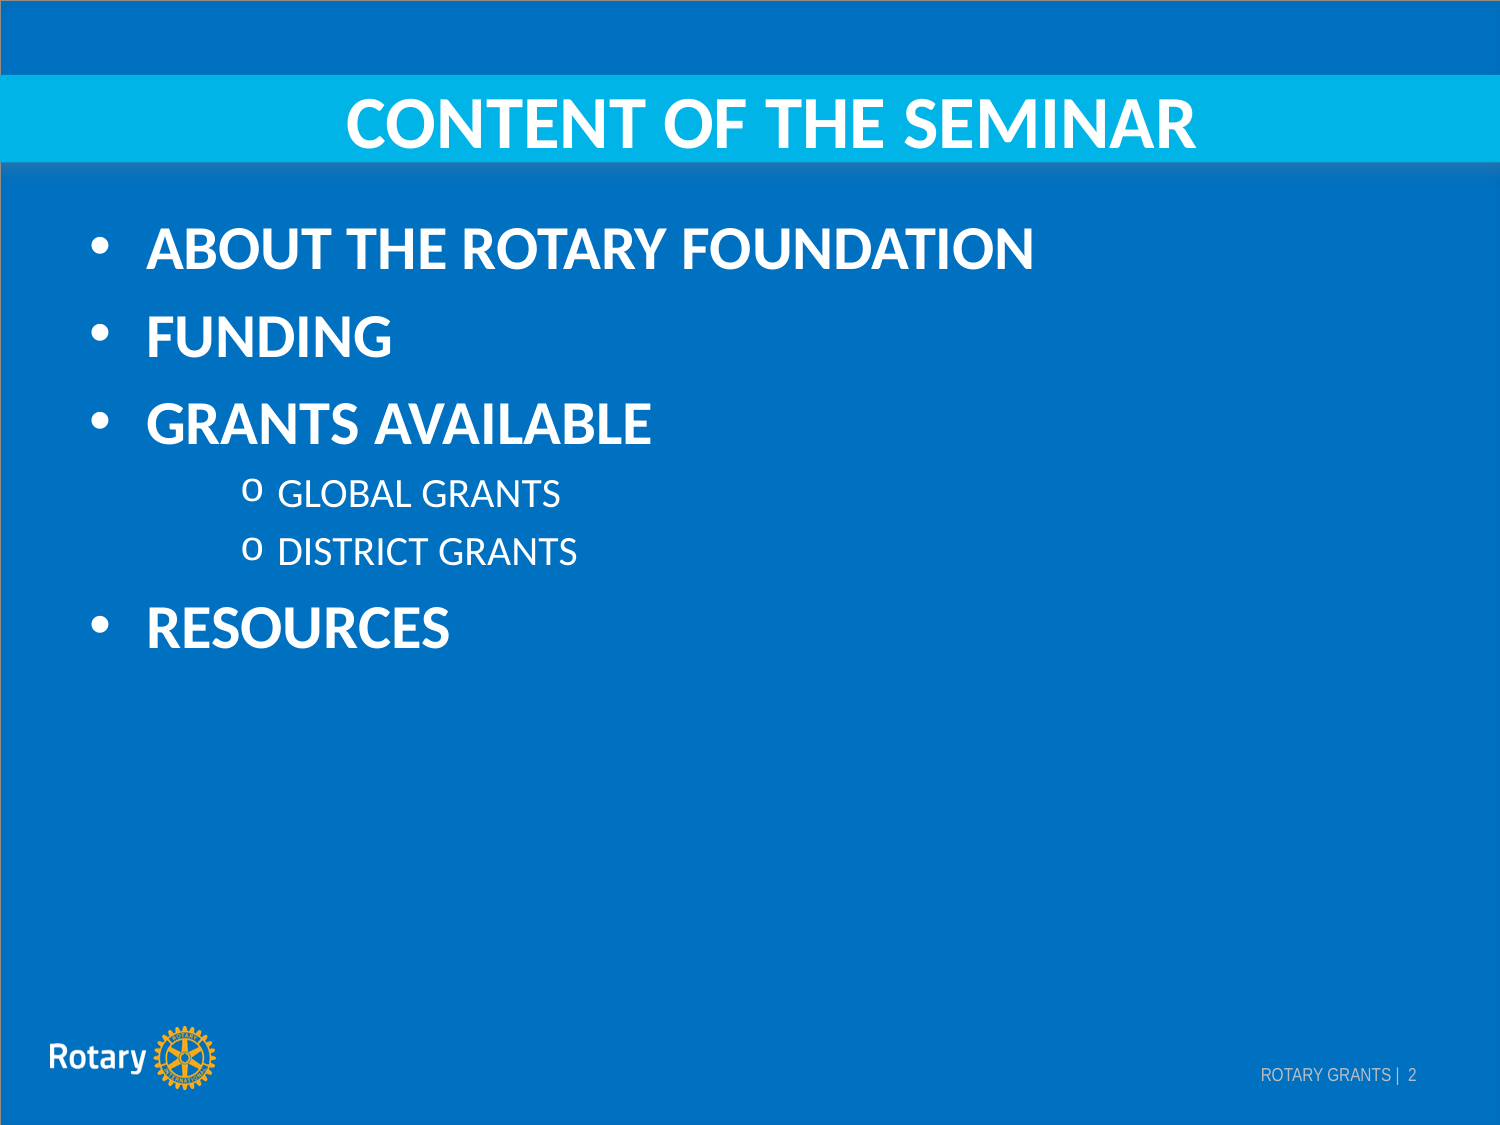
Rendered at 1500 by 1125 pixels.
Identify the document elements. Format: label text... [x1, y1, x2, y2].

picture [50, 1026, 216, 1090]
list ABOUT THE ROTARY FOUNDATION FUNDING GRANTS AVAILABLE GLOBAL GRANTS DISTRICT GRANTS RESOURCES [75, 200, 1425, 943]
title CONTENT OF THE SEMINAR [62, 75, 1500, 163]
